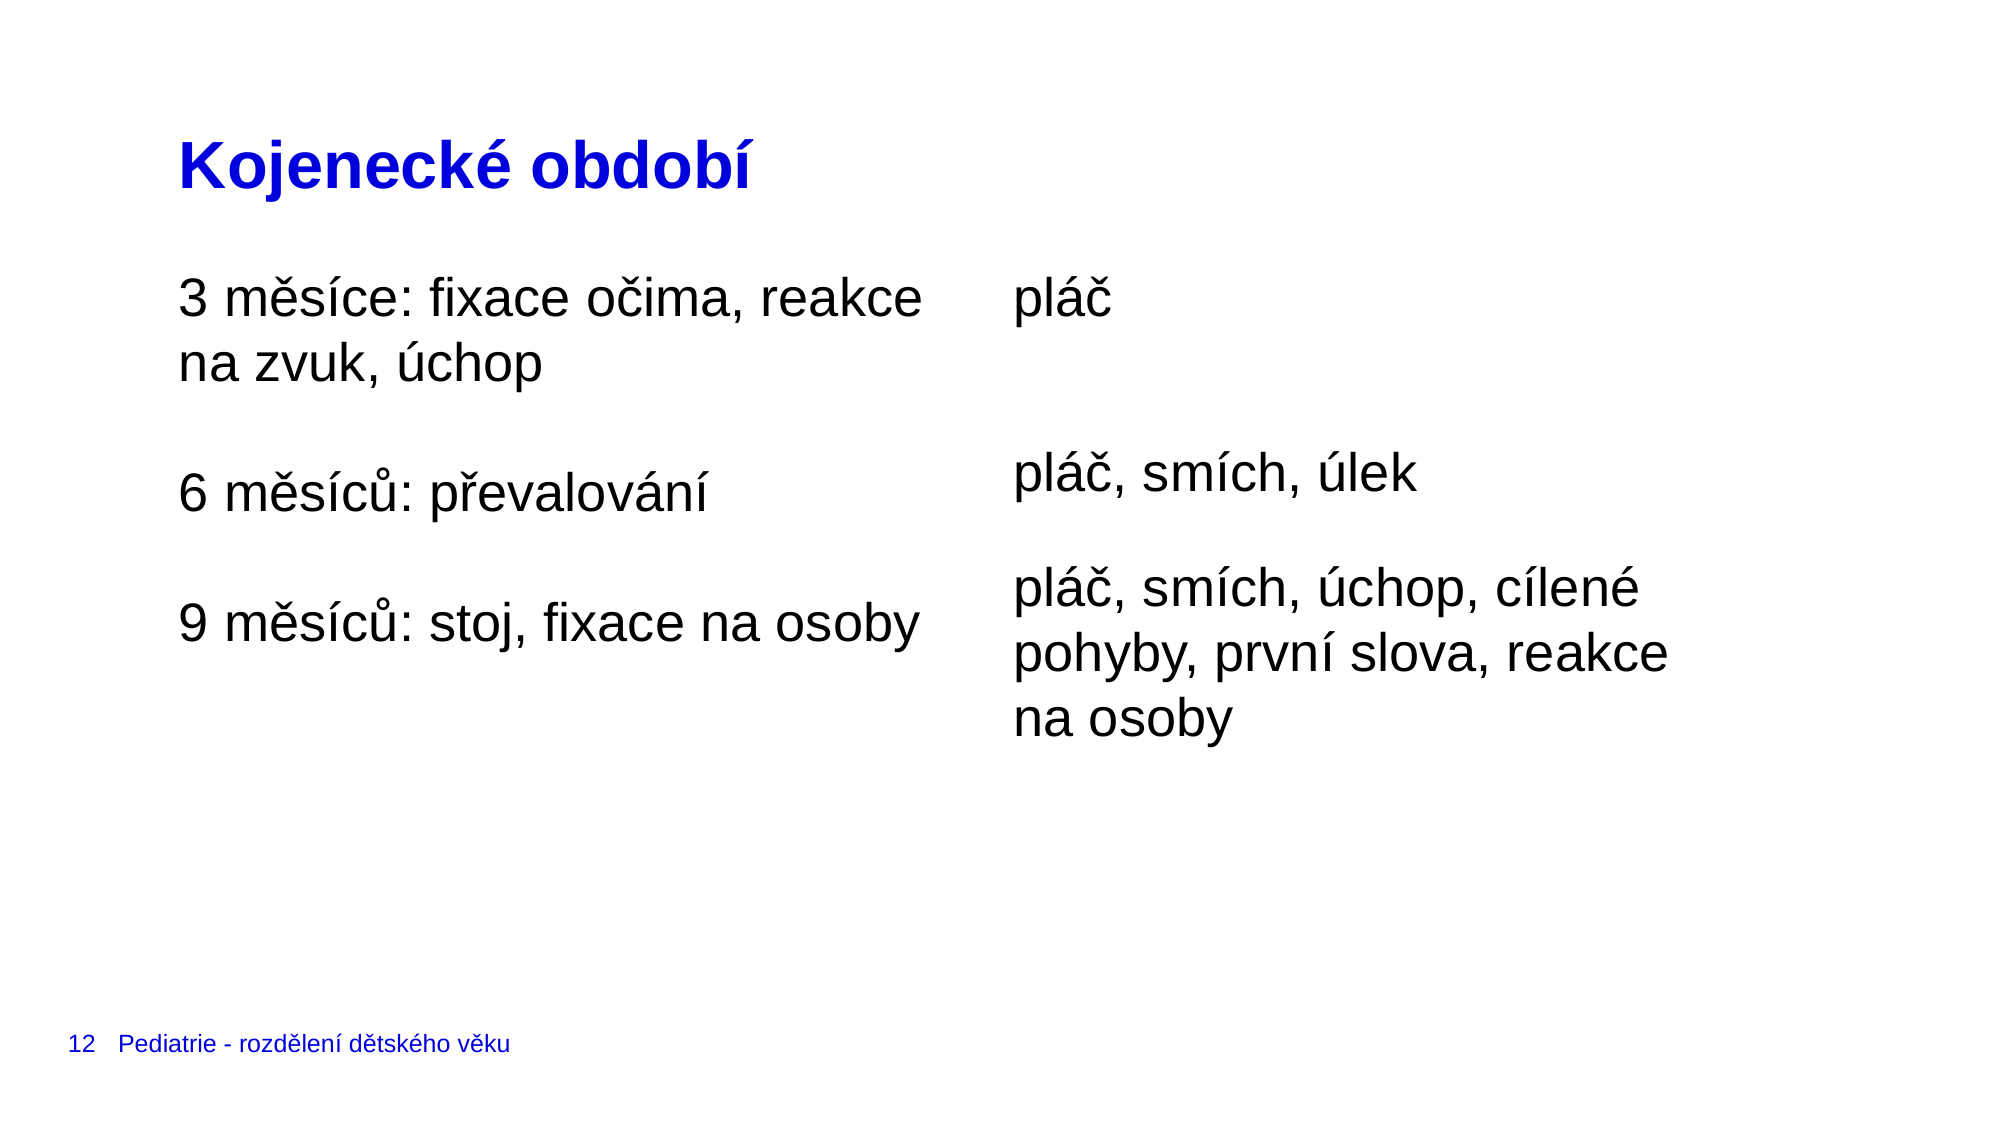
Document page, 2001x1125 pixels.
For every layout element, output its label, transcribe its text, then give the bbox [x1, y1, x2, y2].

title Kojenecké období [178, 118, 1883, 193]
slide_number 12 [67, 1021, 110, 1063]
list 3 měsíce: fixace očima, reakce na zvuk, úchop 6 měsíců: převalování 9 měsíců: stoj, fixace na osoby [178, 262, 987, 1006]
footer Pediatrie - rozdělení dětského věku [118, 1021, 1418, 1063]
list pláč pláč, smích, úlek pláč, smích, úchop, cílené pohyby, první slova, reakce na osoby [1013, 262, 1675, 1006]
